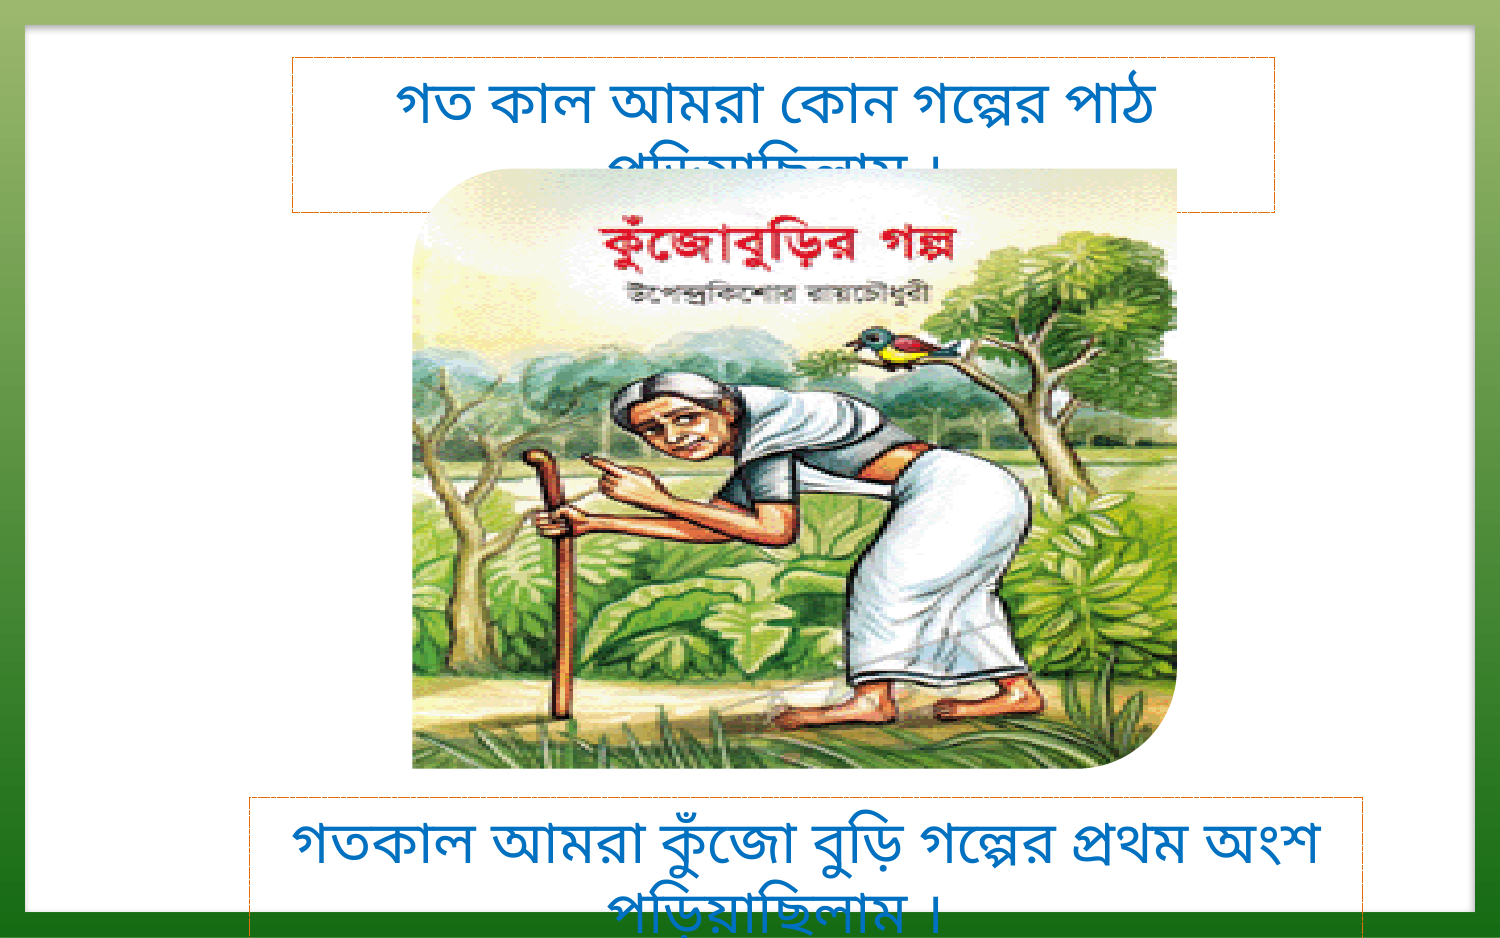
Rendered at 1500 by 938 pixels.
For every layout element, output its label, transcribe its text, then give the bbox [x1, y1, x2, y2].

picture [412, 168, 1178, 769]
text_box গত কাল আমরা কোন গল্পের পাঠ পড়িয়াছিলাম । [292, 57, 1275, 213]
text_box [0, 0, 1500, 938]
text_box গতকাল আমরা কুঁজো বুড়ি গল্পের প্রথম অংশ পড়িয়াছিলাম । [249, 797, 1363, 938]
